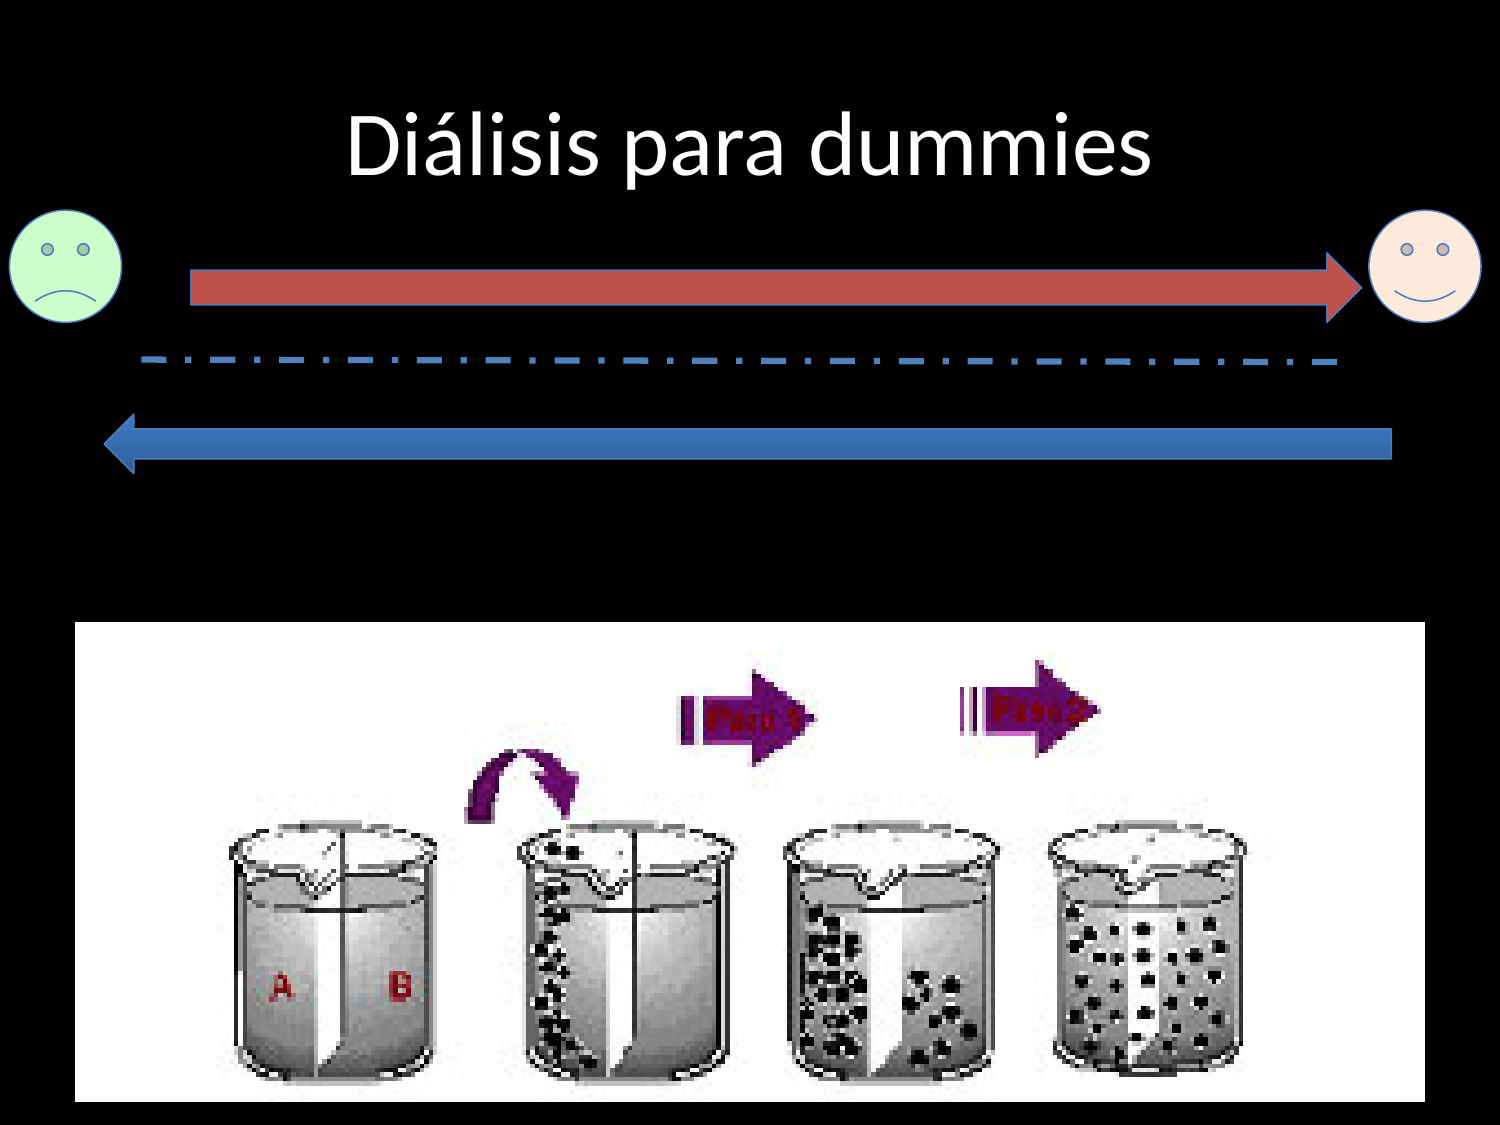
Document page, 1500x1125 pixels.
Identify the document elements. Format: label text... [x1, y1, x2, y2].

text_box [8, 209, 123, 324]
text_box [103, 413, 1393, 475]
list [74, 622, 1426, 1102]
title Diálisis para dummies [75, 45, 1425, 233]
text_box [190, 252, 1363, 324]
text_box [1368, 209, 1482, 324]
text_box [141, 359, 1342, 363]
